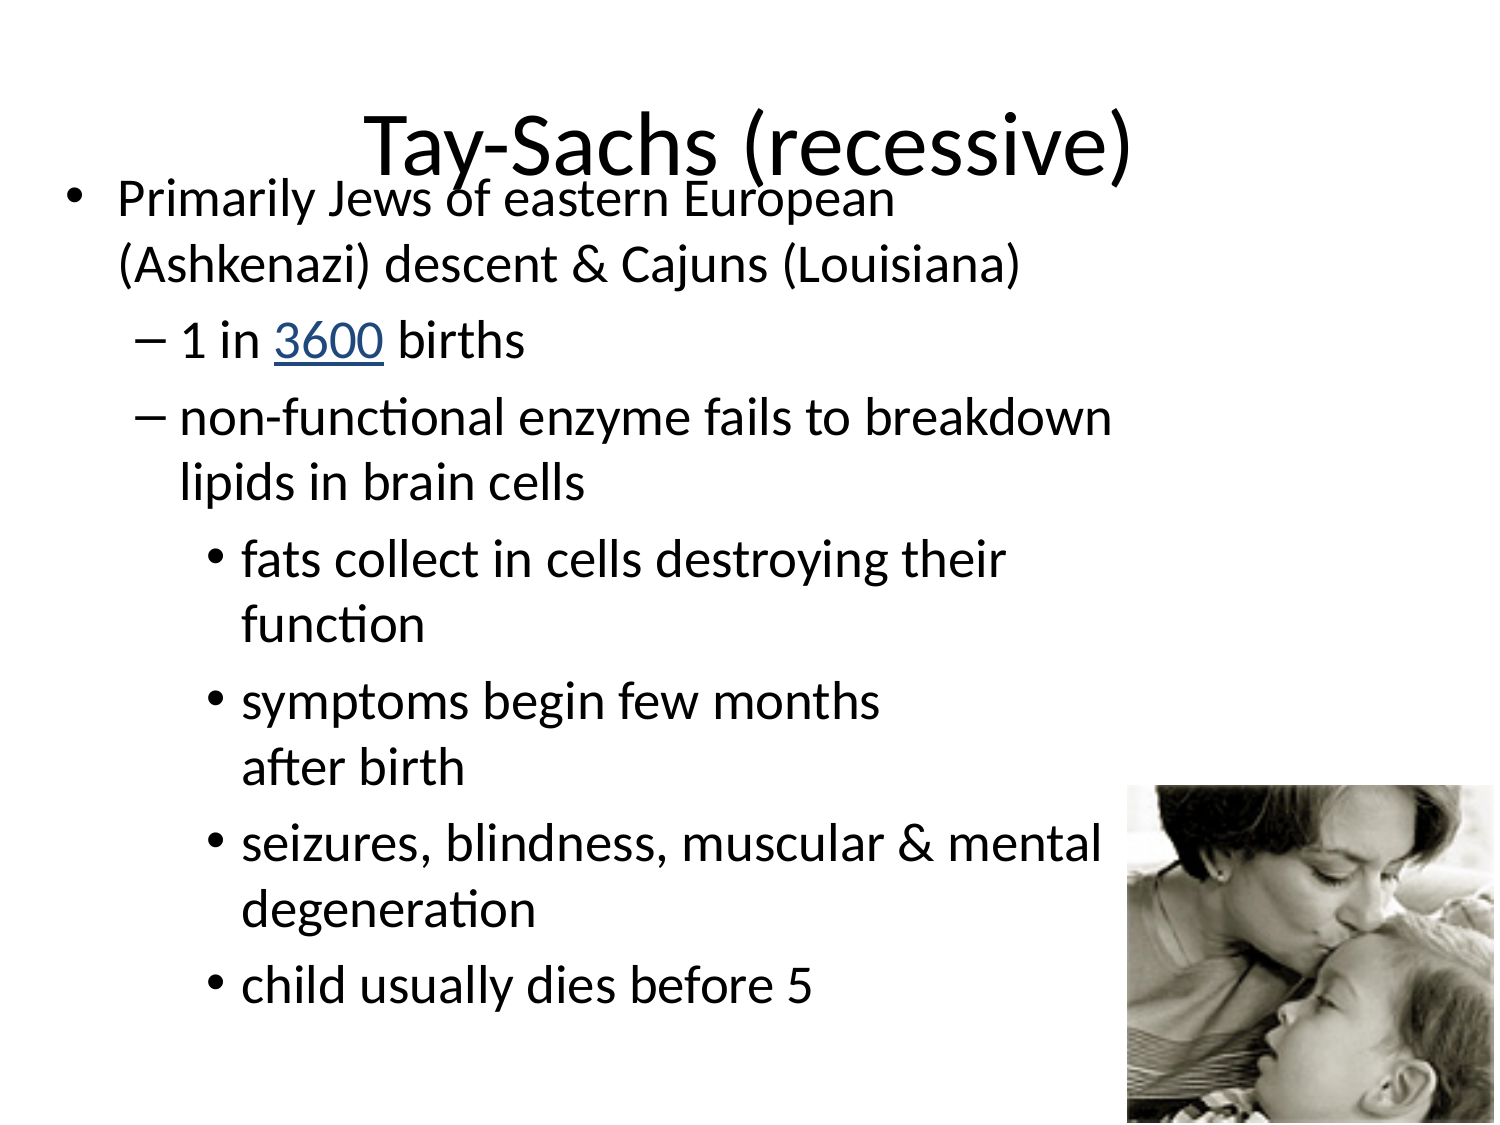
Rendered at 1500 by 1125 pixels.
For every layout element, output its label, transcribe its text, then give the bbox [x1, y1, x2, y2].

title Tay-Sachs (recessive) [75, 45, 1425, 233]
picture [1126, 785, 1494, 1124]
list Primarily Jews of eastern European (Ashkenazi) descent & Cajuns (Louisiana) 1 in 3600 births non-functional enzyme fails to breakdown lipids in brain cells fats collect in cells destroying their function symptoms begin few months after birth seizures, blindness, muscular & mental degeneration child usually dies before 5 [50, 154, 1178, 1030]
